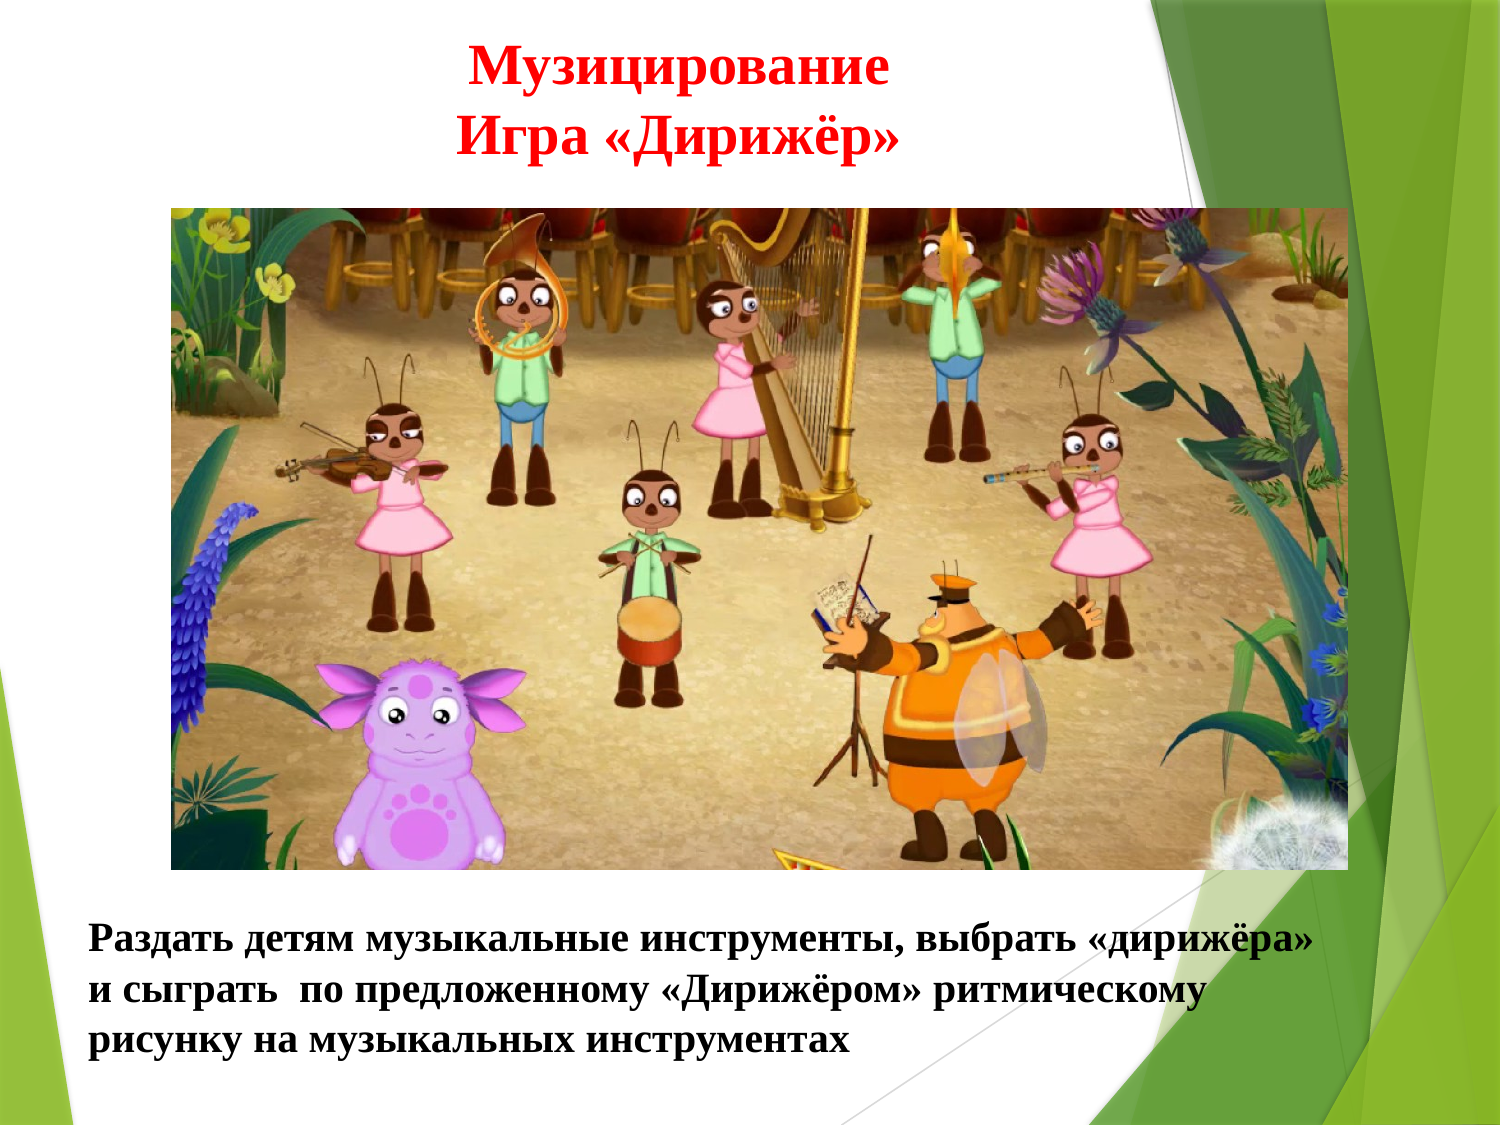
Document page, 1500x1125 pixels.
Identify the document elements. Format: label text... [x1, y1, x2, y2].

text_box Музицирование Игра «Дирижёр» [171, 19, 1188, 174]
text_box Раздать детям музыкальные инструменты, выбрать «дирижёра» и сыграть по предложенному «Дирижёром» ритмическому рисунку на музыкальных инструментах [73, 902, 1349, 1068]
picture [170, 207, 1348, 871]
